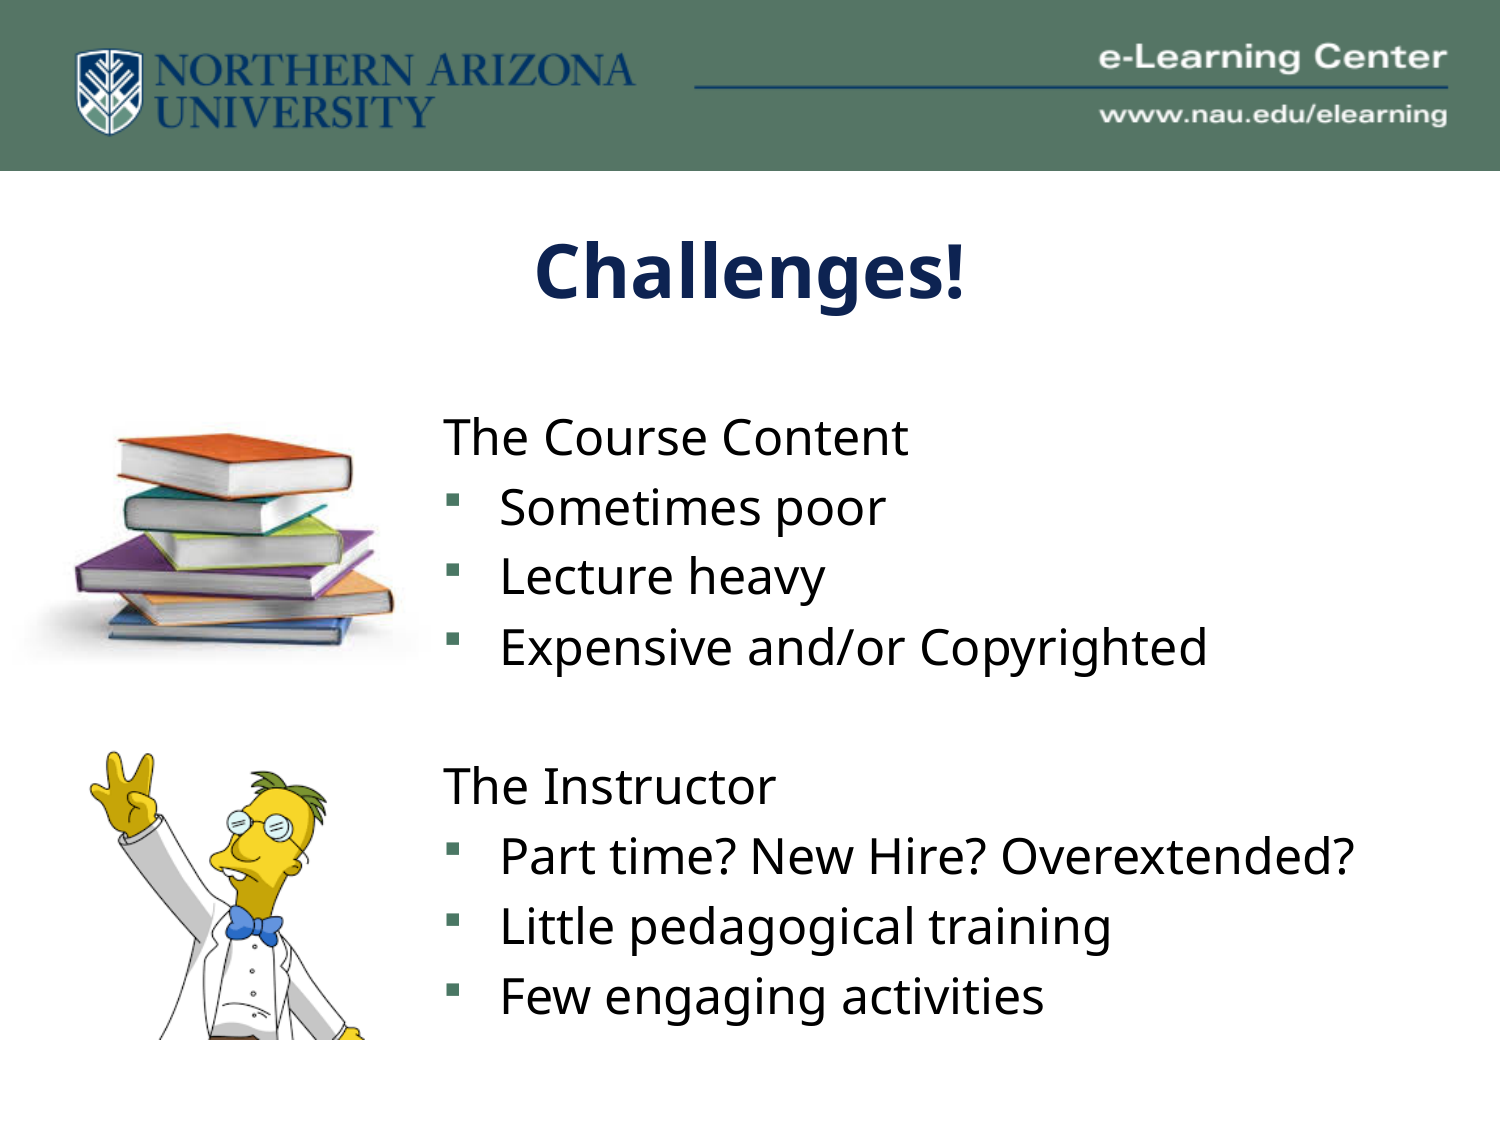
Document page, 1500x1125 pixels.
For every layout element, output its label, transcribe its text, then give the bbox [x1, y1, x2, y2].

list The Course Content Sometimes poor Lecture heavy Expensive and/or Copyrighted The Instructor Part time? New Hire? Overextended? Little pedagogical training Few engaging activities [428, 397, 1463, 1085]
title Challenges! [37, 200, 1463, 338]
picture [84, 747, 378, 1041]
picture [12, 397, 451, 688]
